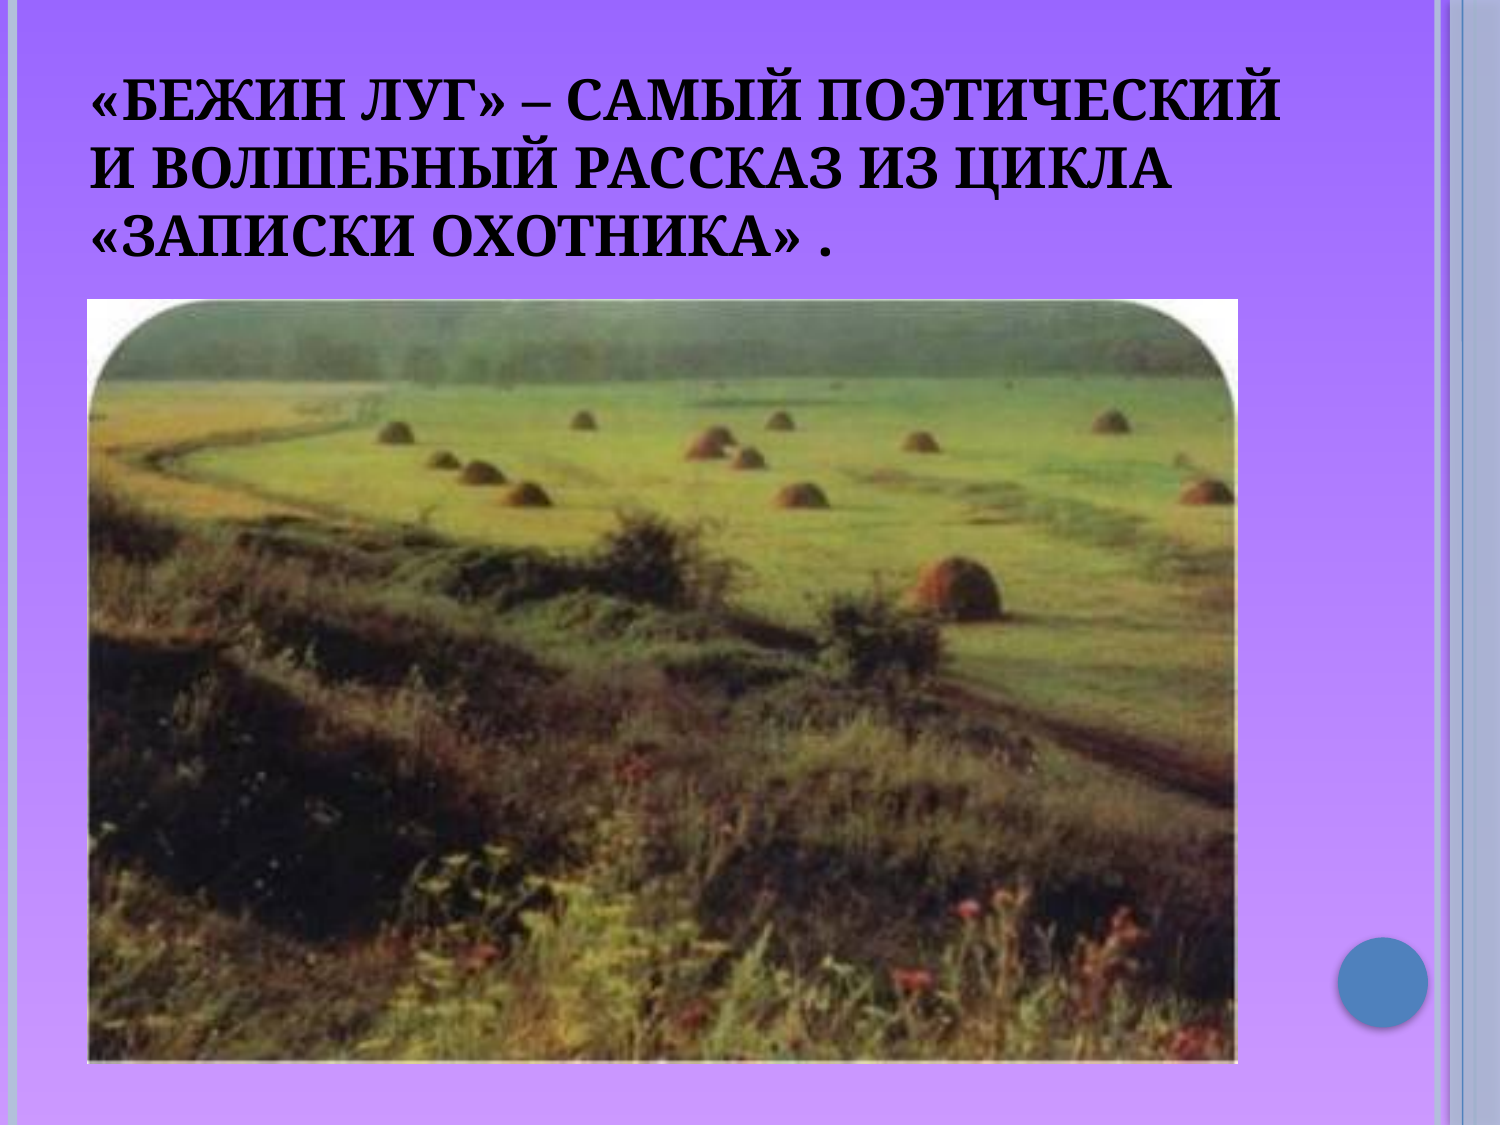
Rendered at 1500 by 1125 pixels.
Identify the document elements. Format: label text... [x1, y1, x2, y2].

title «Бежин луг» – самый поэтический и волшебный рассказ из цикла «Записки охотника» . [75, 45, 1300, 275]
picture [86, 299, 1238, 1065]
